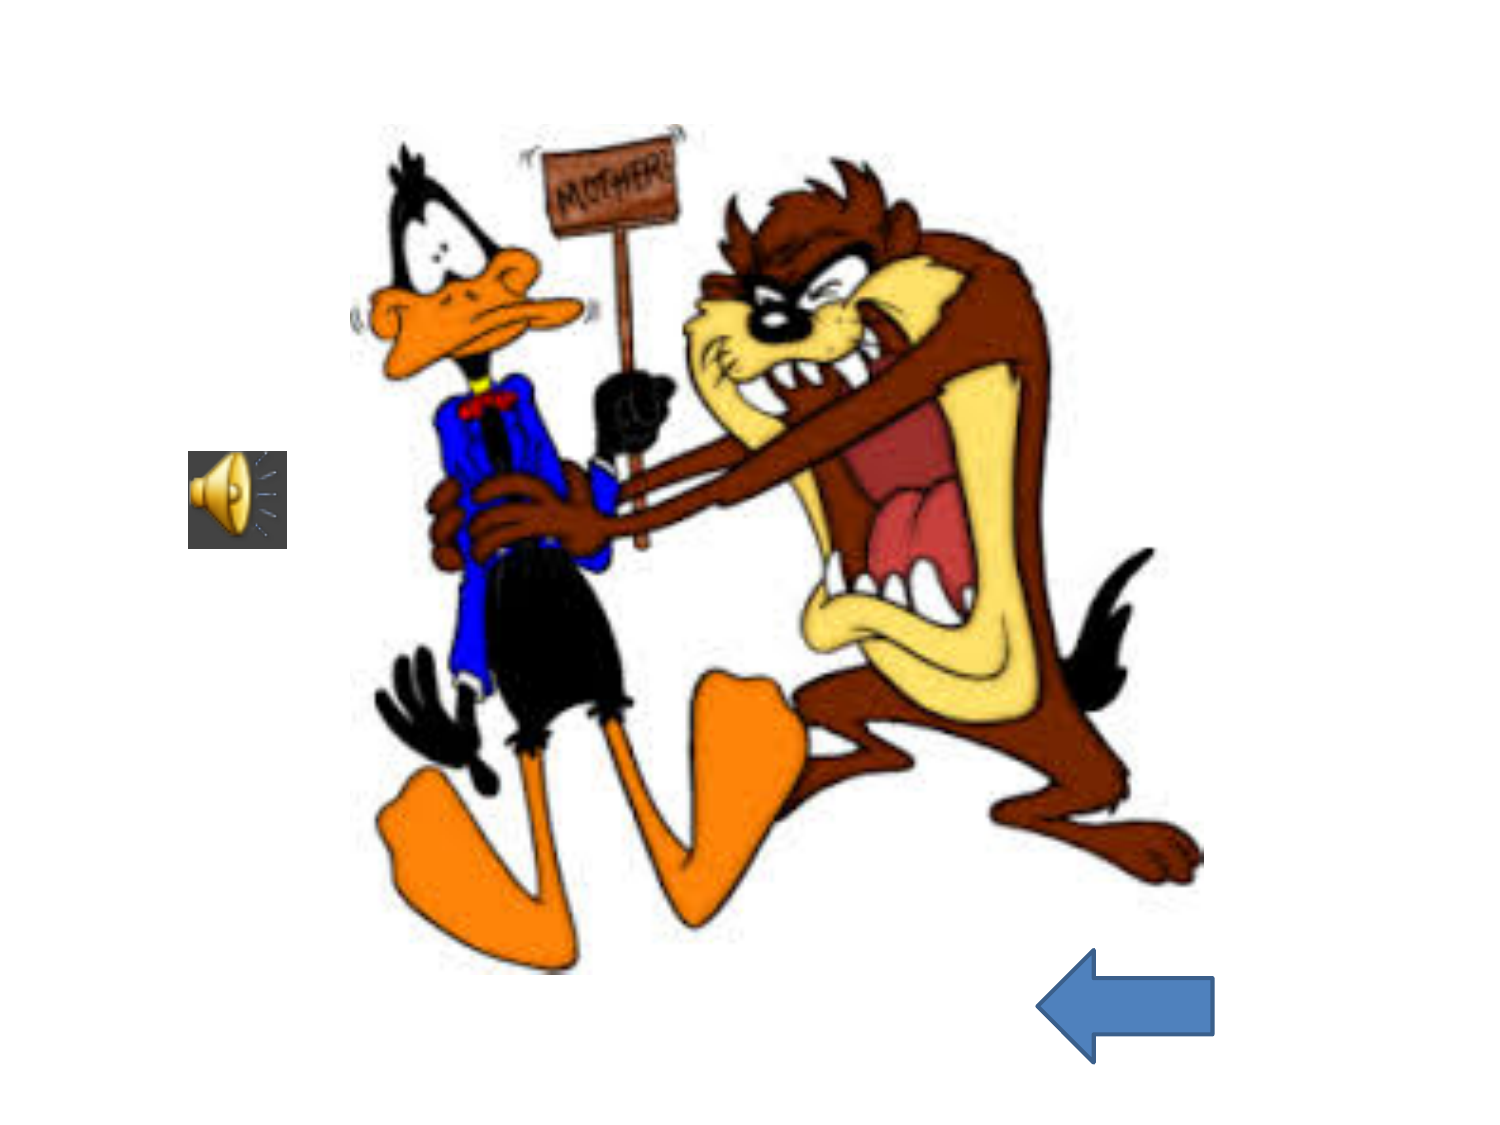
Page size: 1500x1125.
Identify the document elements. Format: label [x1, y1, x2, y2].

text_box [1035, 976, 1215, 1065]
picture [349, 124, 1204, 976]
picture [187, 449, 288, 551]
